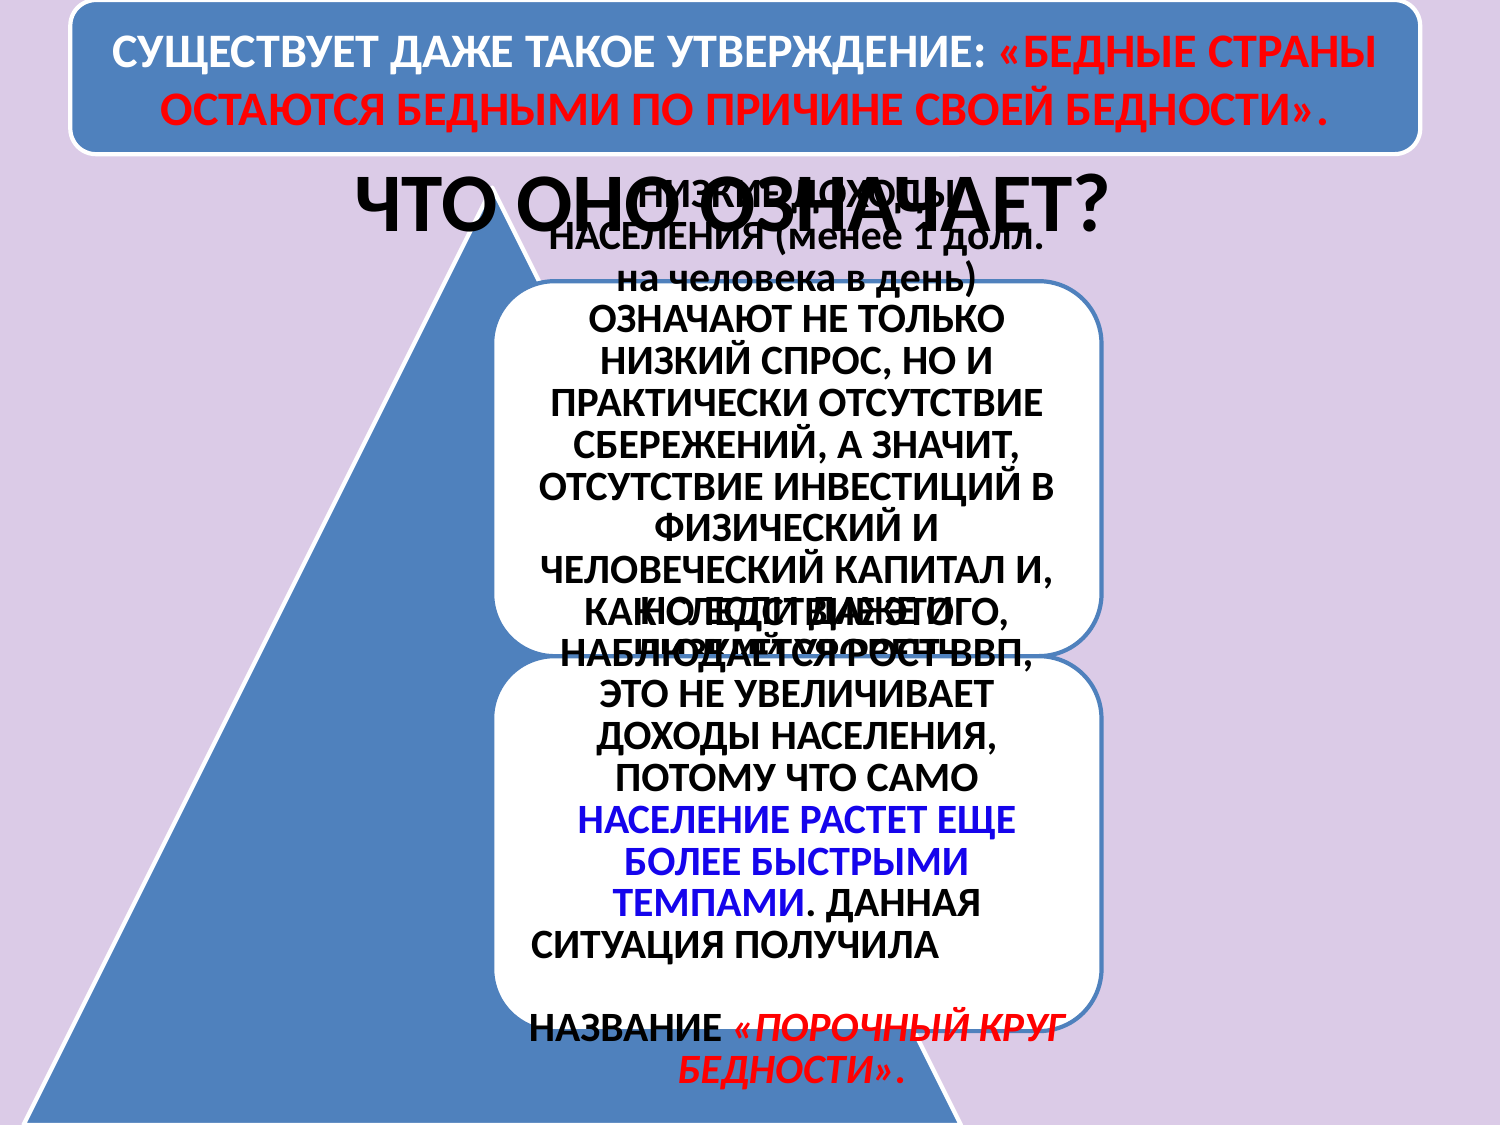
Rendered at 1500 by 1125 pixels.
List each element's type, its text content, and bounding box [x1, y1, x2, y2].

text_box ЧТО ОНО ОЗНАЧАЕТ? [339, 140, 1452, 186]
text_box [70, 0, 1421, 155]
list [23, 187, 1466, 1125]
